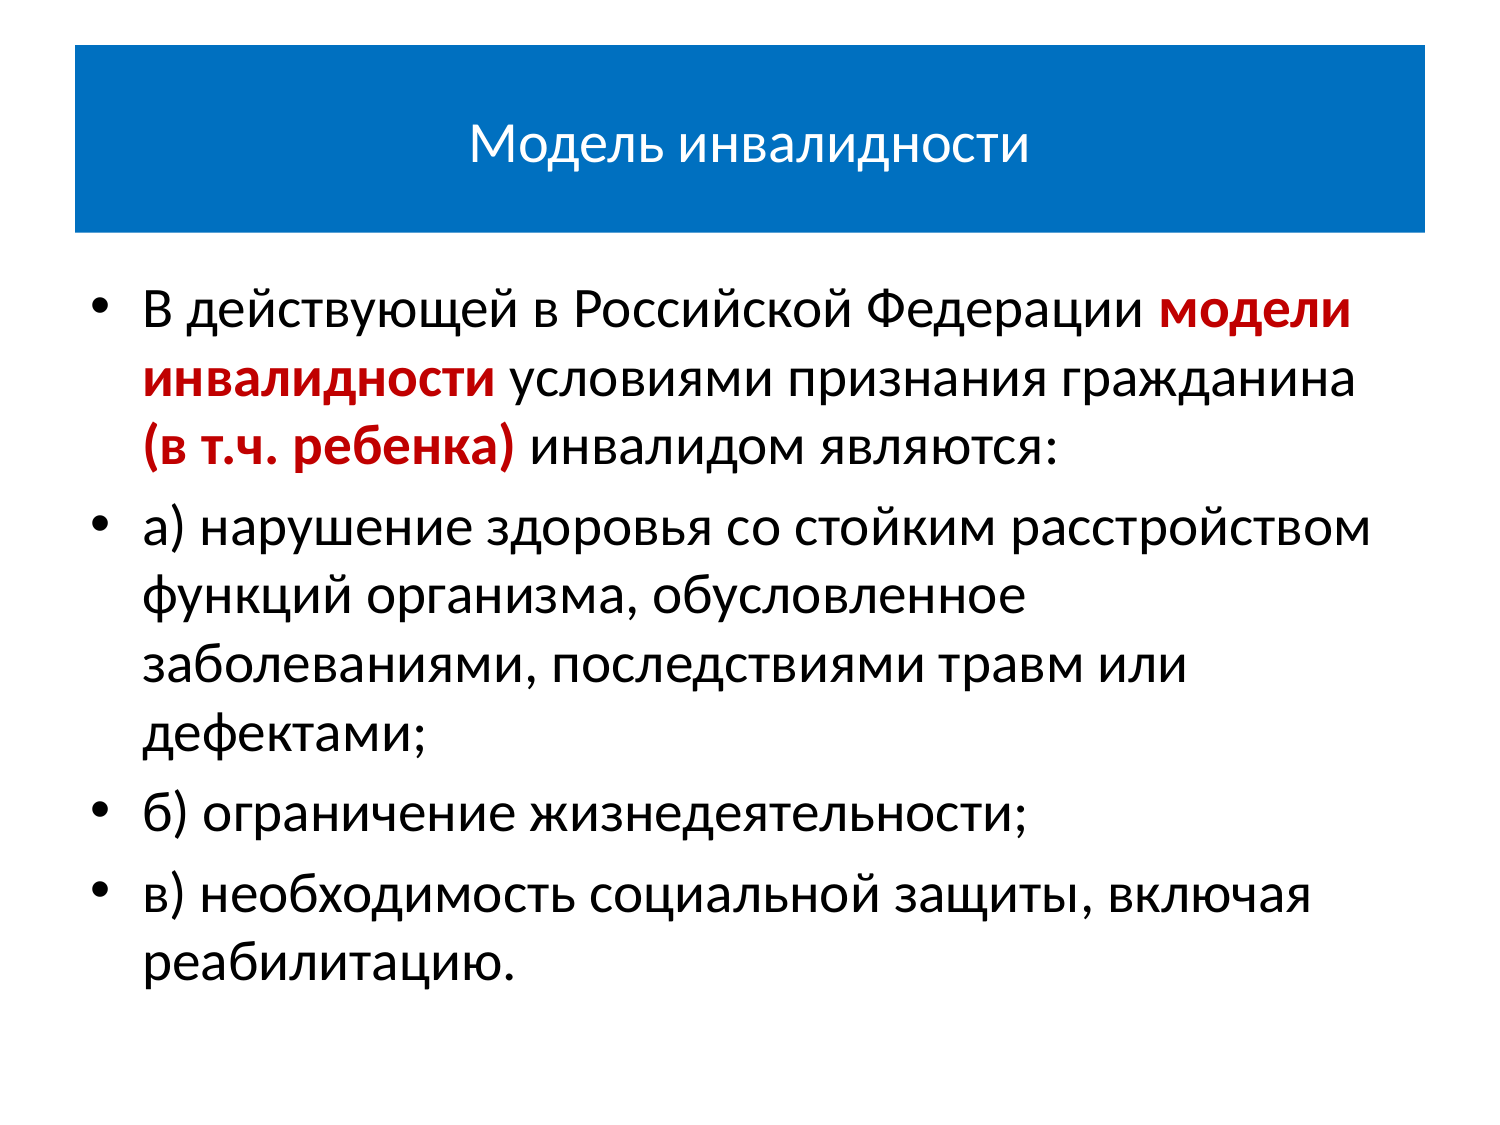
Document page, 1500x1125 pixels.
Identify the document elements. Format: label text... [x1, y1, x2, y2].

list В действующей в Российской Федерации модели инвалидности условиями признания гражданина (в т.ч. ребенка) инвалидом являются: а) нарушение здоровья со стойким расстройством функций организма, обусловленное заболеваниями, последствиями травм или дефектами; б) ограничение жизнедеятельности; в) необходимость социальной защиты, включая реабилитацию. [75, 262, 1425, 1005]
title Модель инвалидности [75, 45, 1425, 233]
